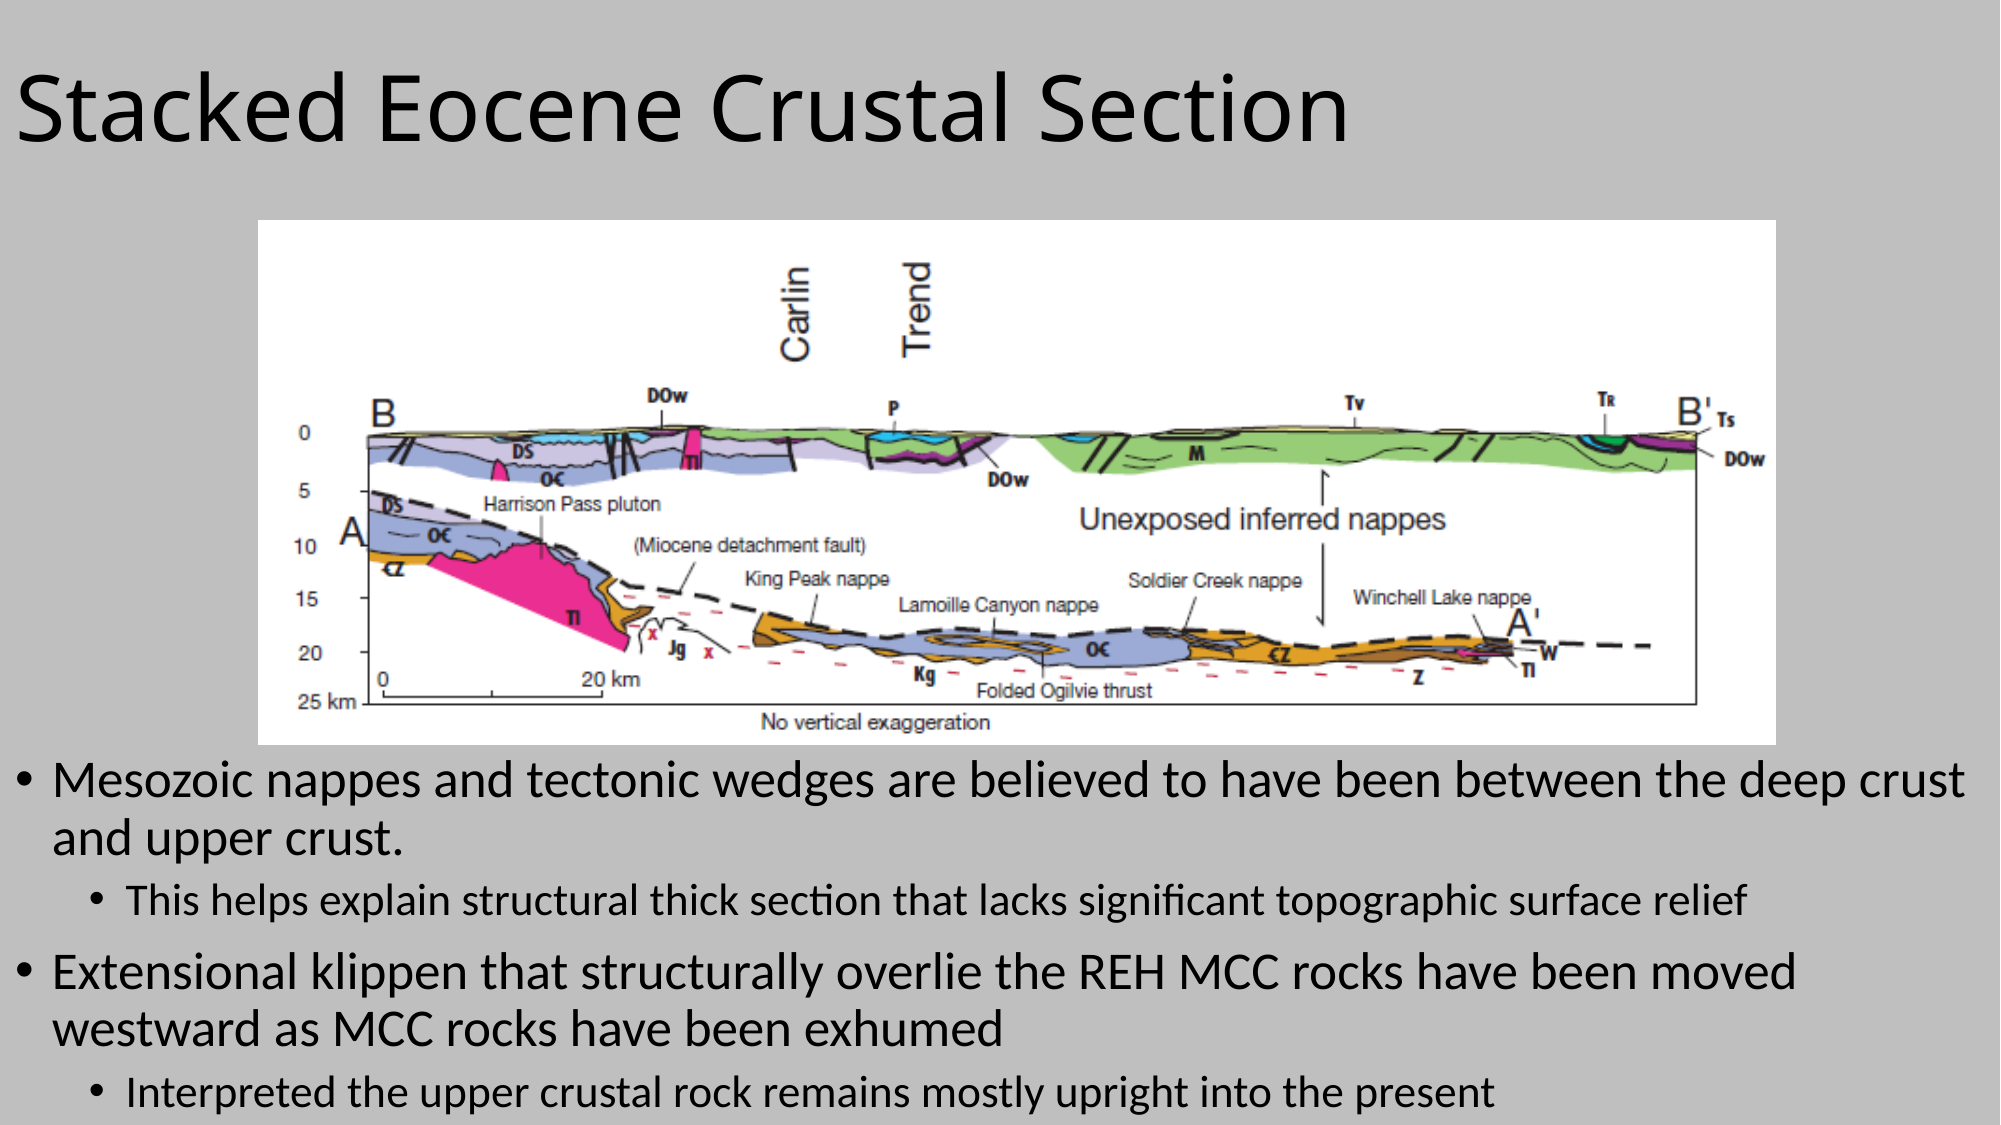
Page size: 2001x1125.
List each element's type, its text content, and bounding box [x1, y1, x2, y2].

picture [258, 220, 1776, 745]
title Stacked Eocene Crustal Section [0, 3, 1725, 221]
list Mesozoic nappes and tectonic wedges are believed to have been between the deep crust and upper crust. This helps explain structural thick section that lacks significant topographic surface relief Extensional klippen that structurally overlie the REH MCC rocks have been moved westward as MCC rocks have been exhumed Interpreted the upper crustal rock remains mostly upright into the present [0, 744, 2000, 1125]
